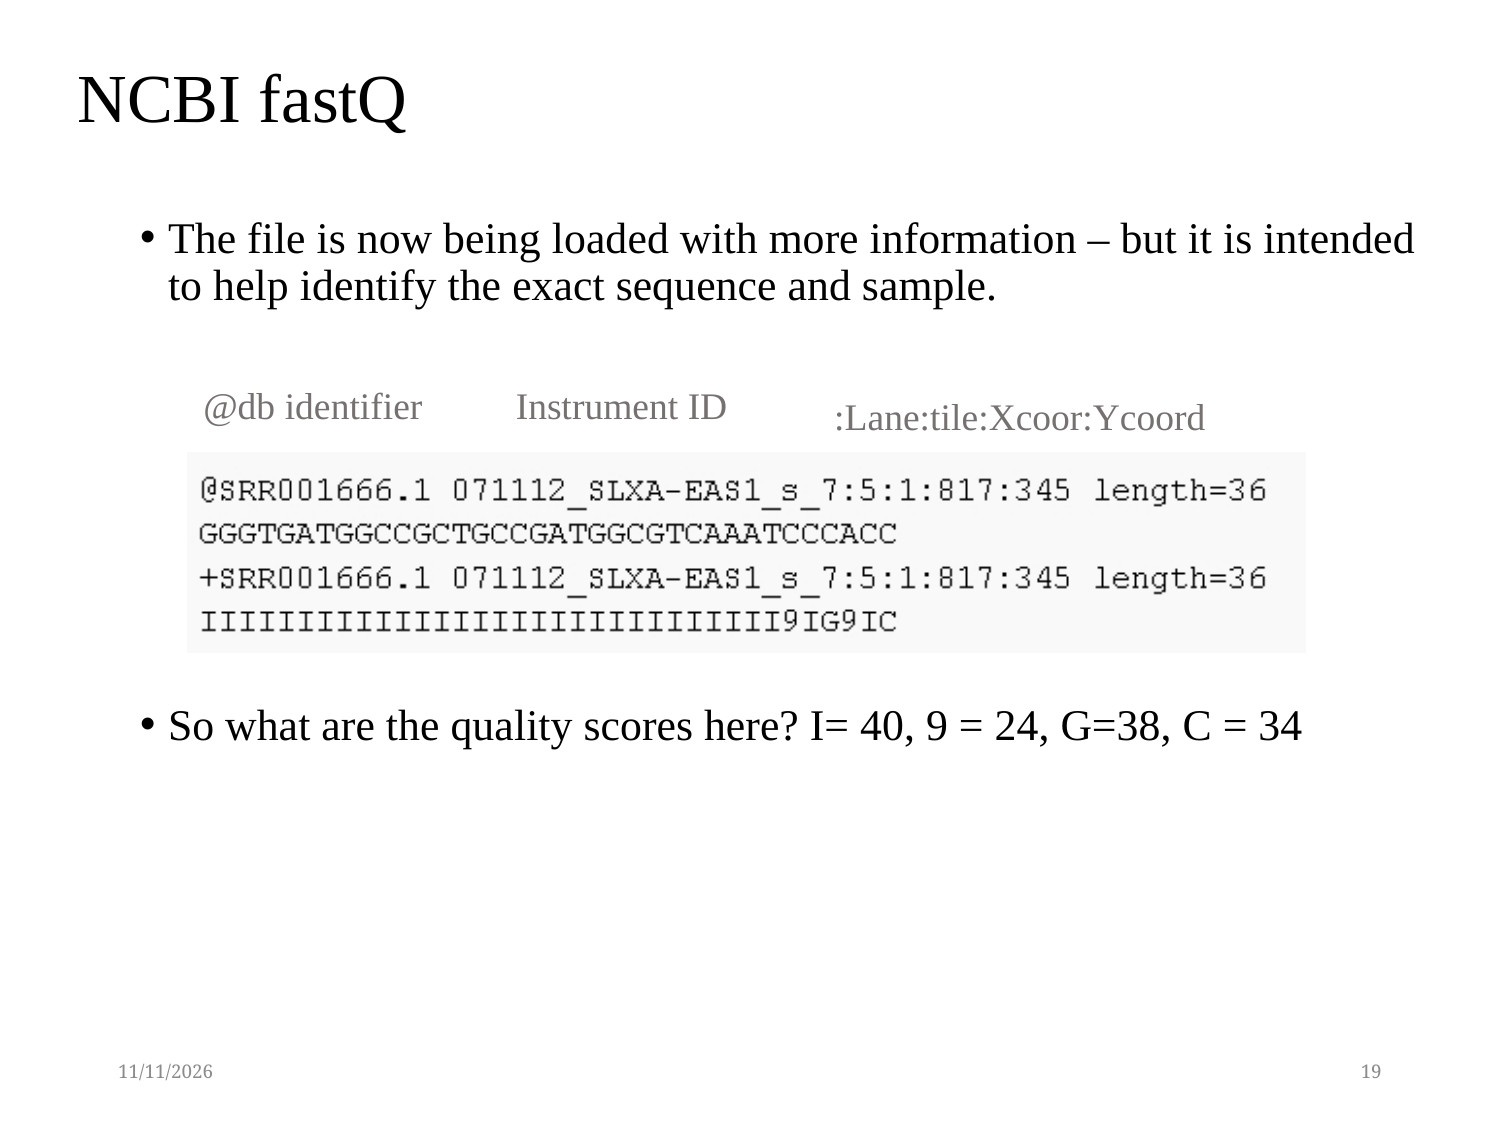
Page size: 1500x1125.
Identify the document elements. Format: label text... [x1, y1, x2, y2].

slide_number 19 [1059, 1042, 1397, 1103]
list The file is now being loaded with more information – but it is intended to help identify the exact sequence and sample. So what are the quality scores here? I= 40, 9 = 24, G=38, C = 34 [125, 207, 1463, 1025]
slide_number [103, 1042, 441, 1103]
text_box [187, 374, 1306, 653]
title NCBI fastQ [62, 50, 1215, 150]
